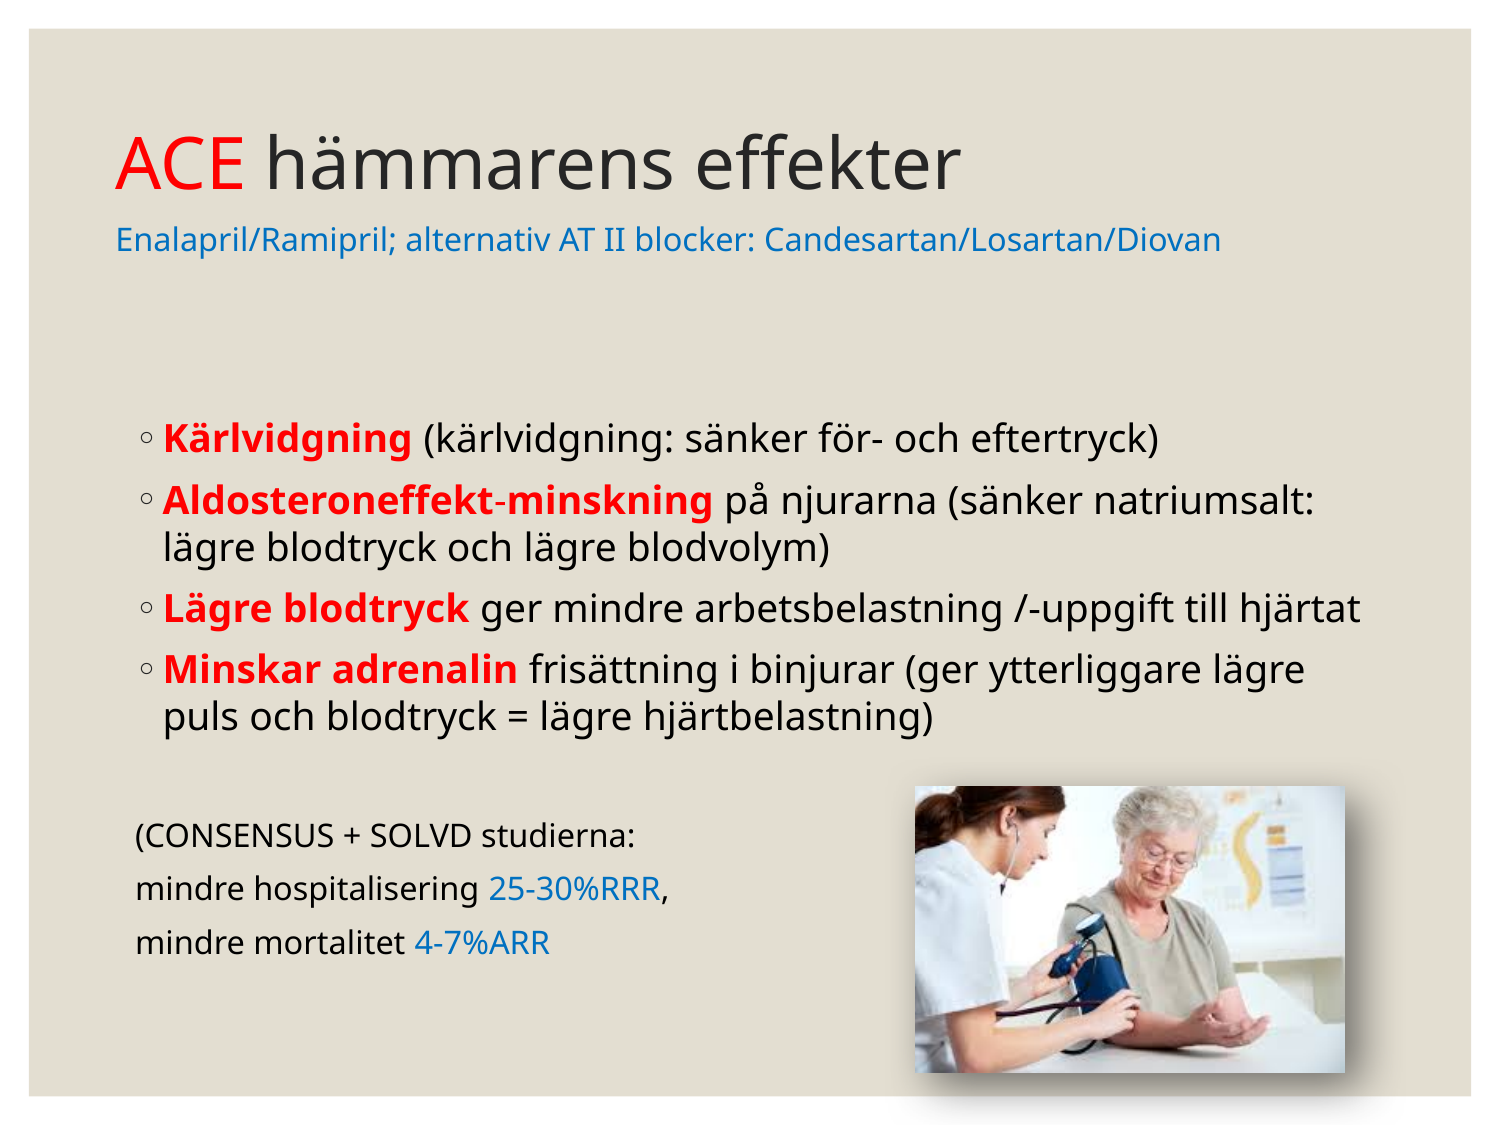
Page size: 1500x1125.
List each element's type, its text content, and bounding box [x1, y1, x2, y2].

list Kärlvidgning (kärlvidgning: sänker för- och eftertryck) Aldosteroneffekt-minskning på njurarna (sänker natriumsalt: lägre blodtryck och lägre blodvolym) Lägre blodtryck ger mindre arbetsbelastning /-uppgift till hjärtat Minskar adrenalin frisättning i binjurar (ger ytterliggare lägre puls och blodtryck = lägre hjärtbelastning) (CONSENSUS + SOLVD studierna: mindre hospitalisering 25-30%RRR, mindre mortalitet 4-7%ARR [120, 345, 1380, 990]
picture [915, 786, 1345, 1073]
title ACE hämmarens effekter Enalapril/Ramipril; alternativ AT II blocker: Candesartan/Losartan/Diovan [100, 118, 1376, 268]
